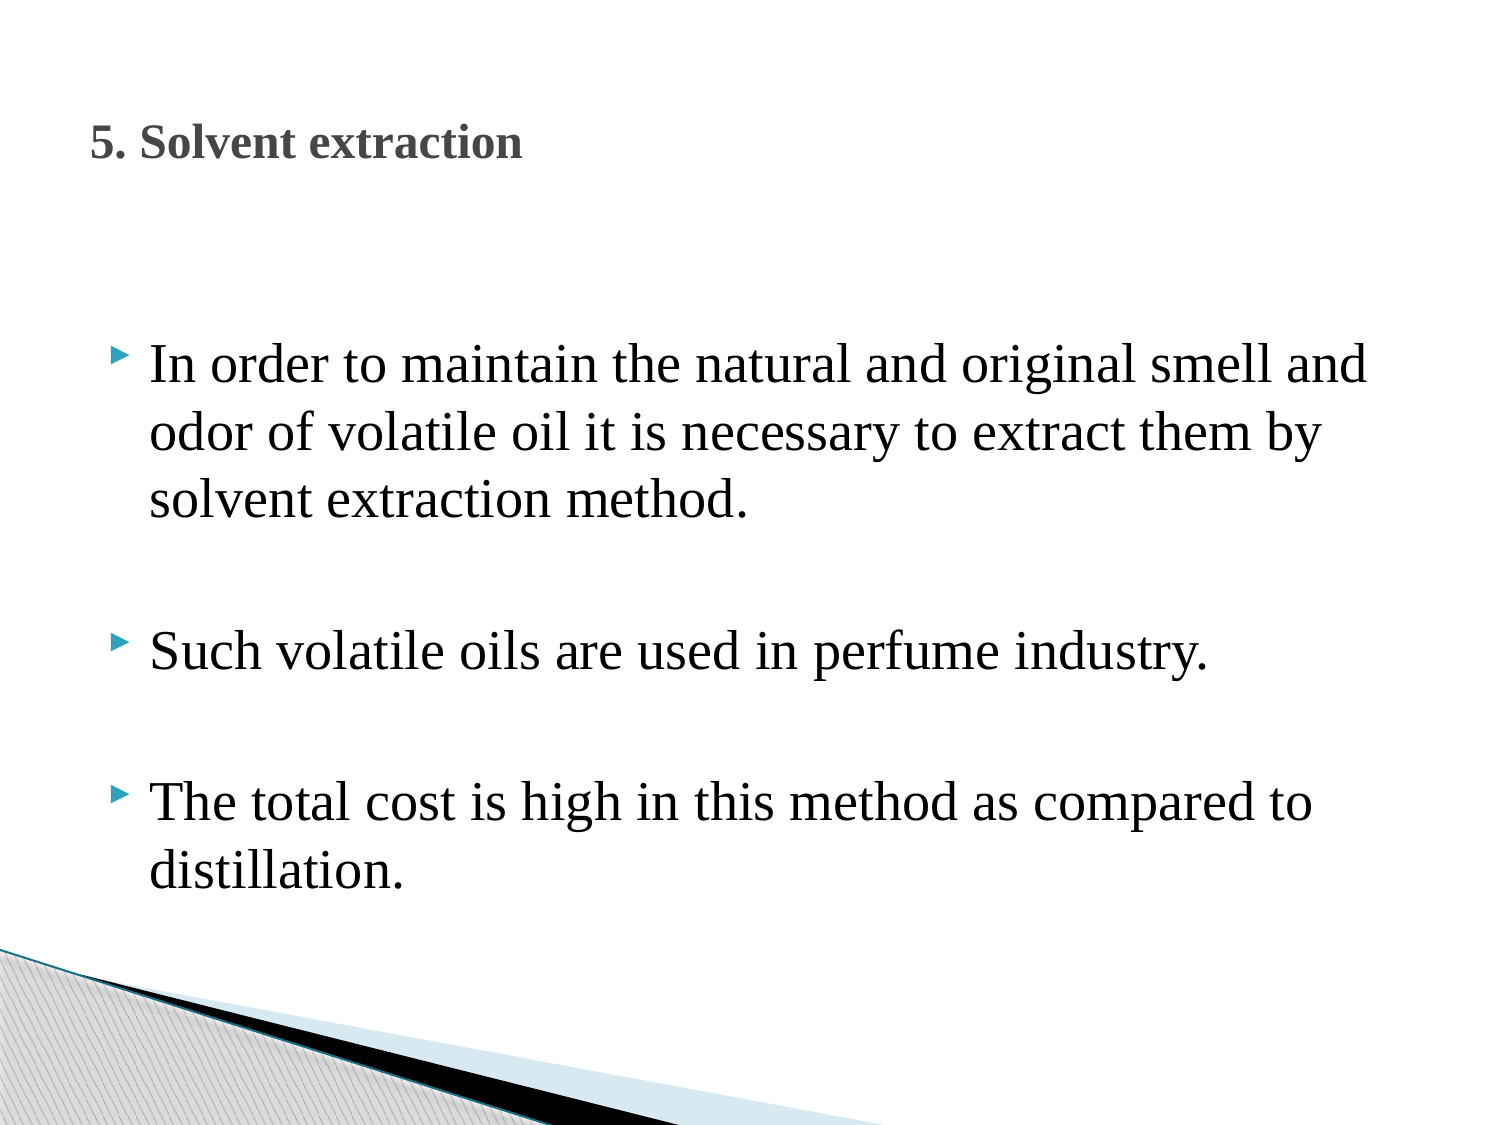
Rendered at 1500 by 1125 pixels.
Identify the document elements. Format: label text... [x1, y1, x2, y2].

title 5. Solvent extraction [75, 45, 1425, 233]
list In order to maintain the natural and original smell and odor of volatile oil it is necessary to extract them by solvent extraction method. Such volatile oils are used in perfume industry. The total cost is high in this method as compared to distillation. [75, 243, 1425, 986]
